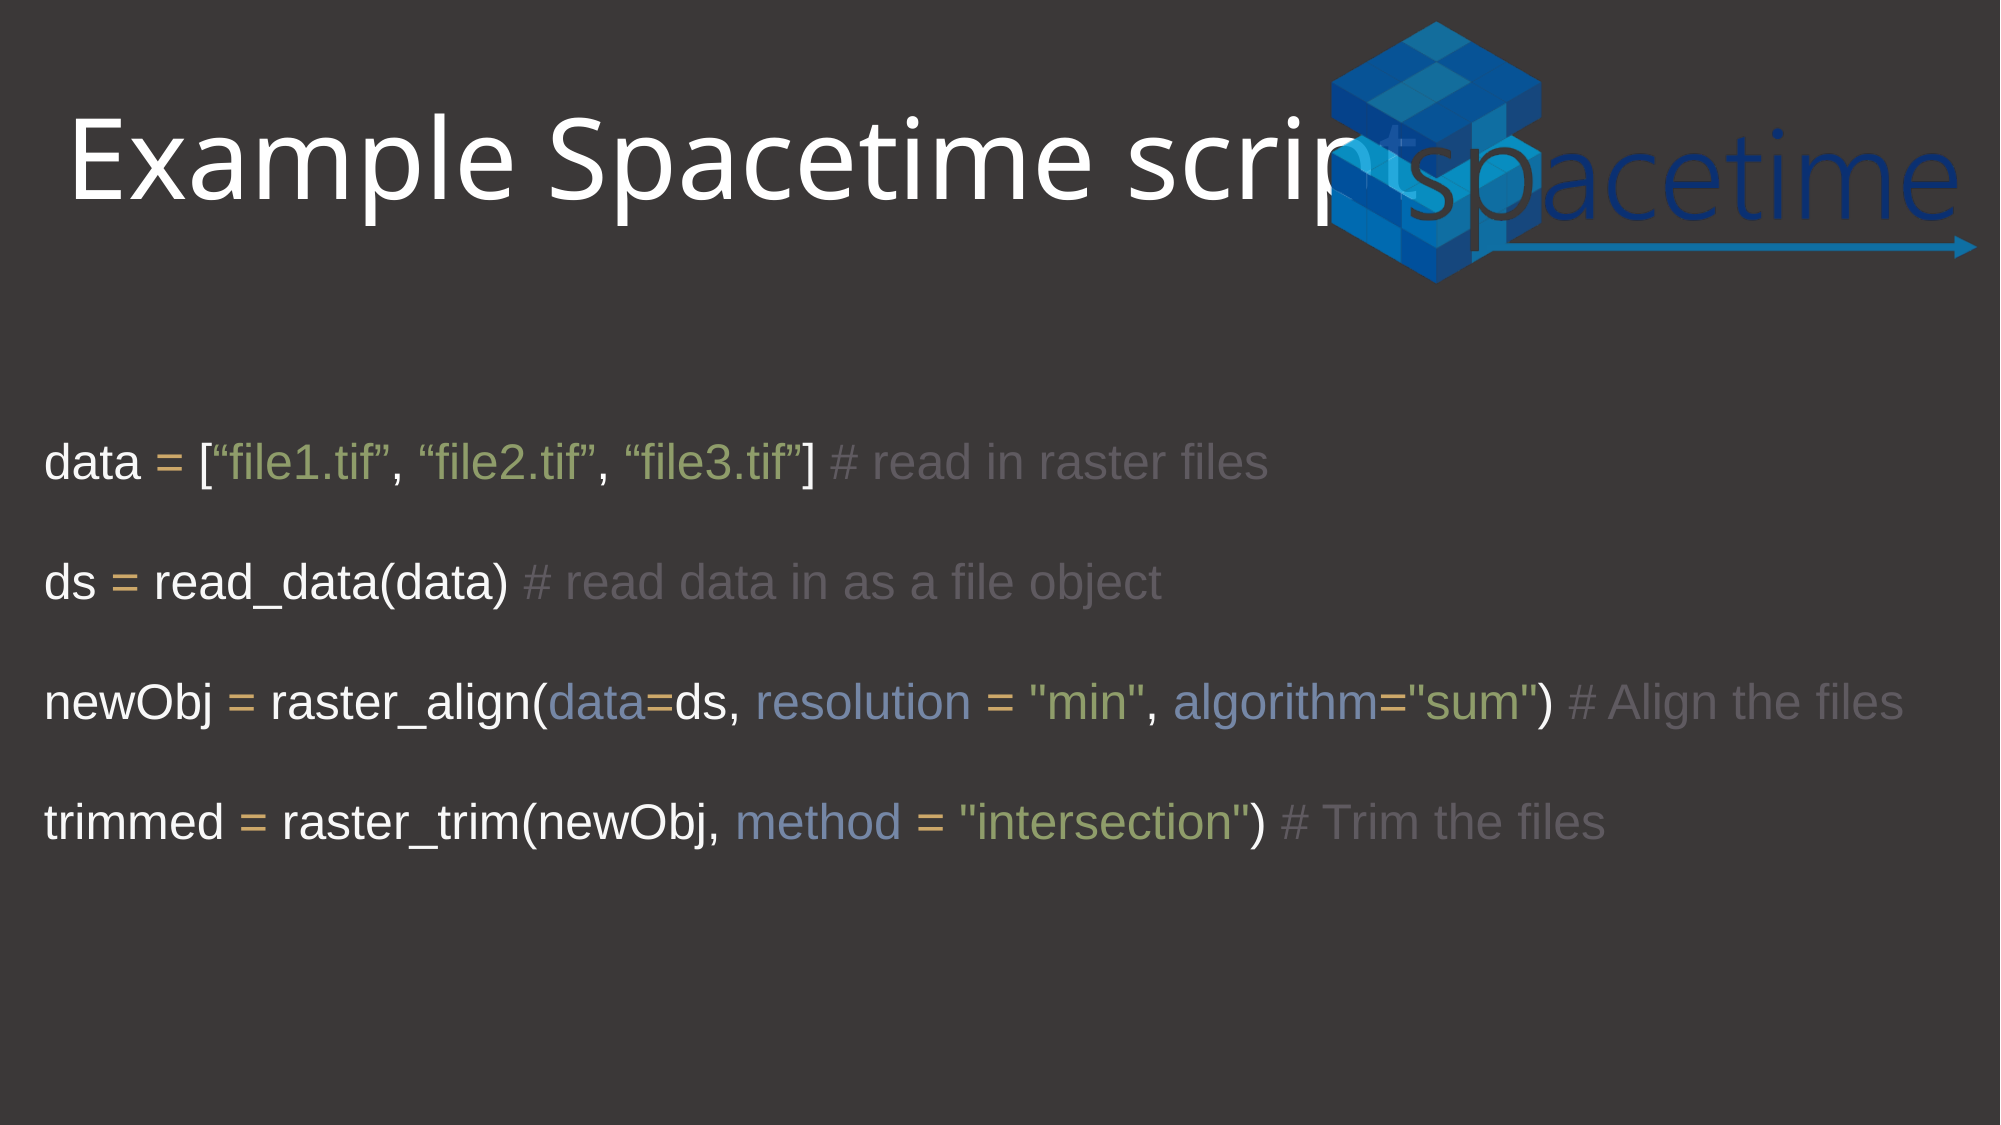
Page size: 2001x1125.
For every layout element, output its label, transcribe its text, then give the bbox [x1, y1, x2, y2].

text_box data = [“file1.tif”, “file2.tif”, “file3.tif”] # read in raster files ds = read_data(data) # read data in as a file object newObj = raster_align(data=ds, resolution = "min", algorithm="sum") # Align the files trimmed = raster_trim(newObj, method = "intersection") # Trim the files [29, 422, 1971, 1037]
picture [1324, 14, 1988, 291]
title Example Spacetime script [50, 54, 1324, 272]
